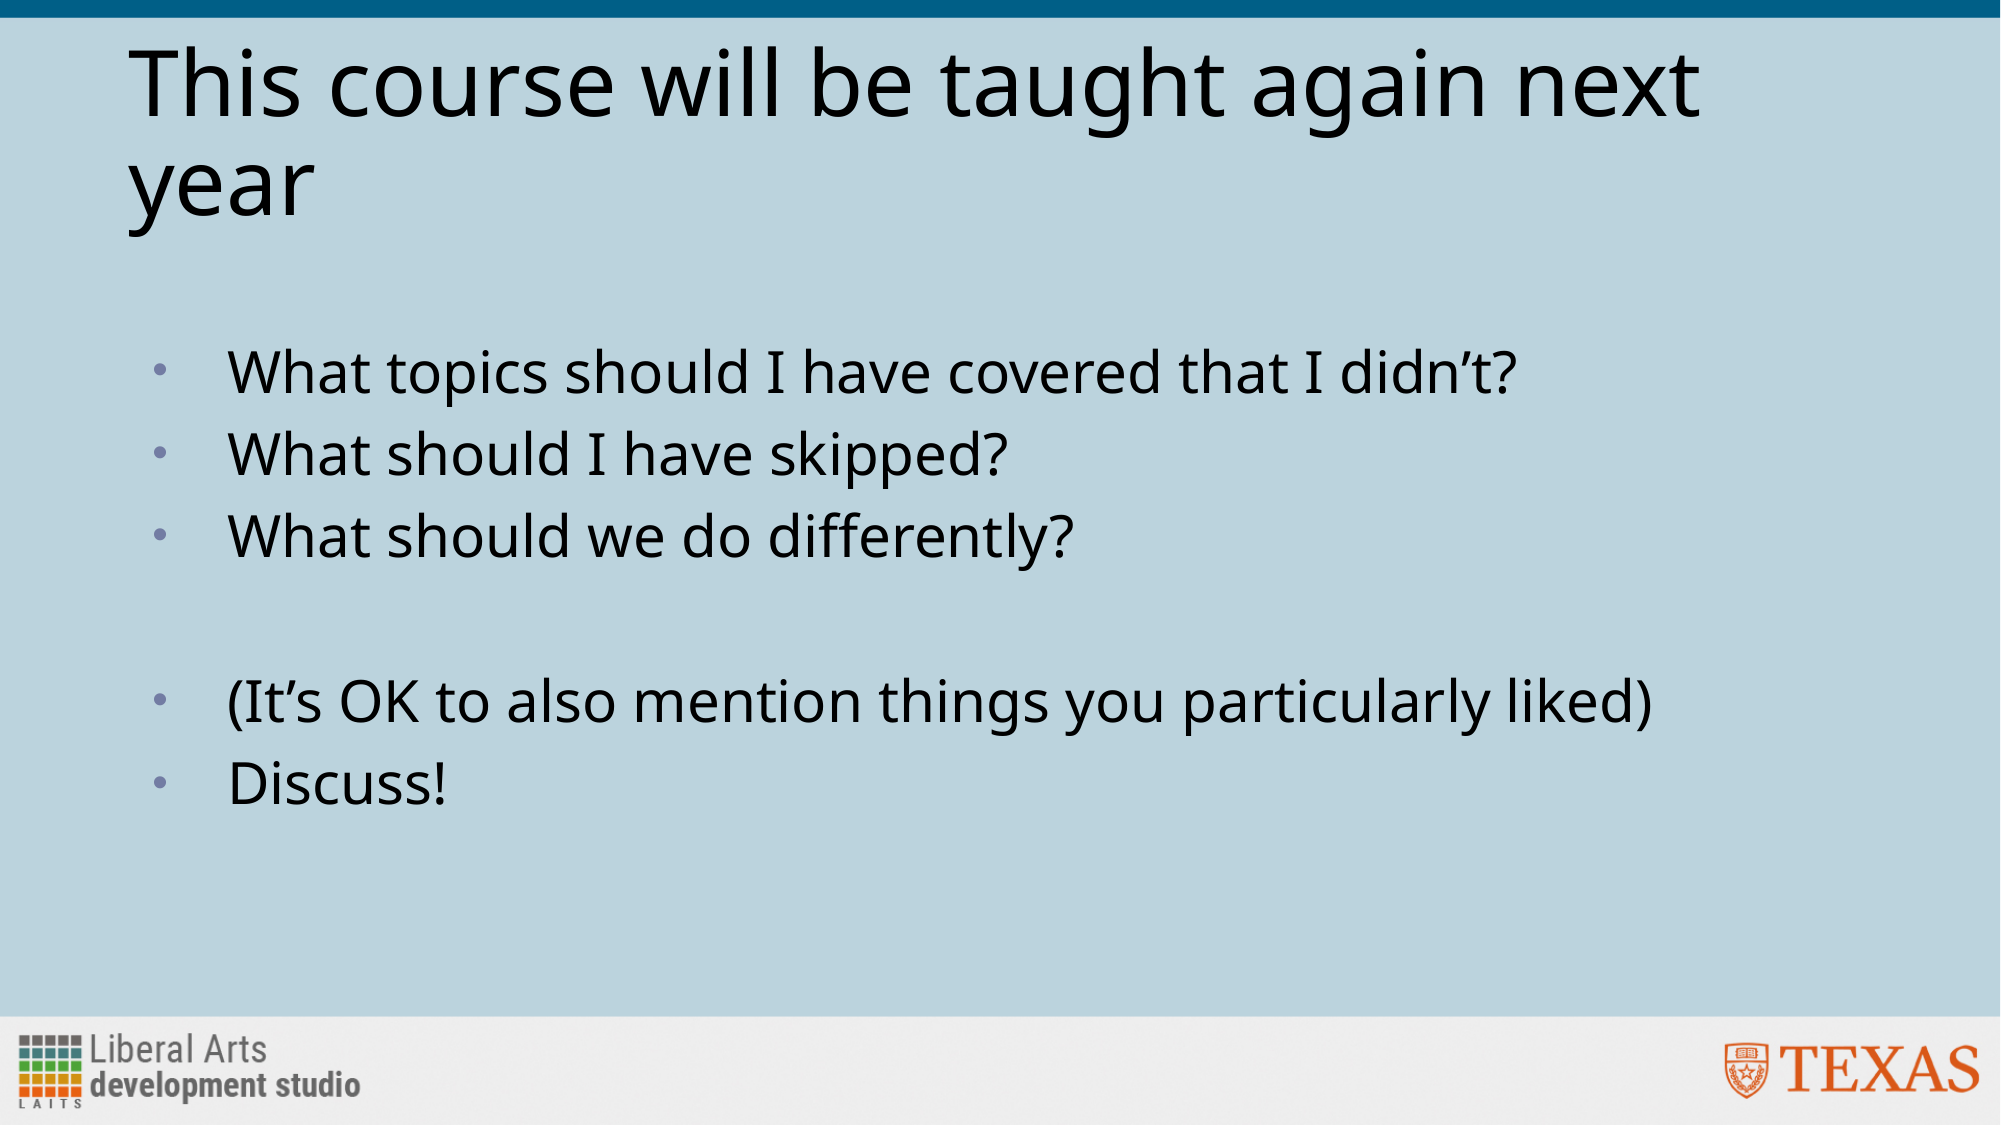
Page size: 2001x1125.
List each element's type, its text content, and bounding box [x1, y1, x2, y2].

title This course will be taught again next year [113, 28, 1837, 245]
list What topics should I have covered that I didn’t? What should I have skipped? What should we do differently? (It’s OK to also mention things you particularly liked) Discuss! [137, 245, 1861, 958]
picture [0, 18, 2001, 1125]
